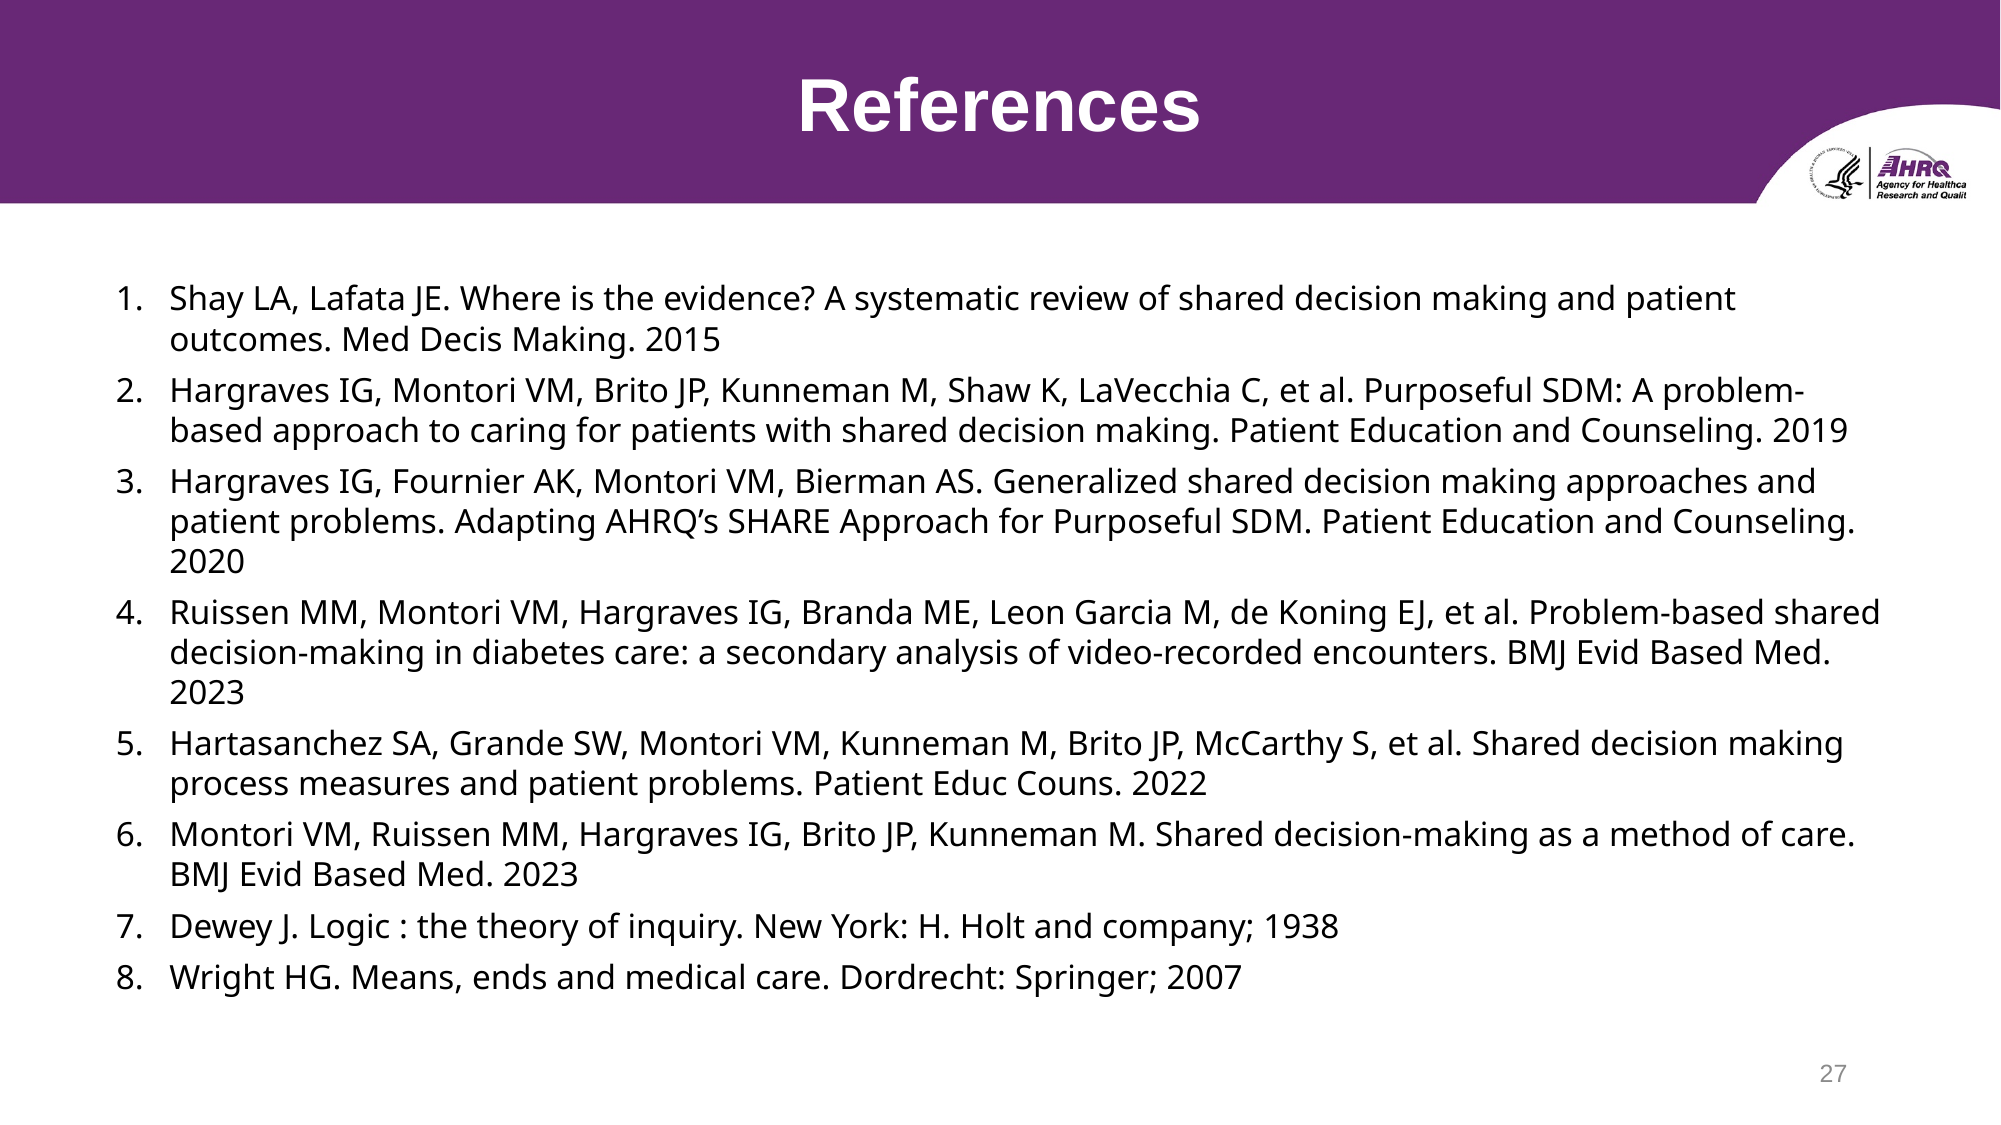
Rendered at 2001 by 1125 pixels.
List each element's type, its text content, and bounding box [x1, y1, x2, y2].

list 1. Shay LA, Lafata JE. Where is the evidence? A systematic review of shared decision making and patient outcomes. Med Decis Making. 2015 2. Hargraves IG, Montori VM, Brito JP, Kunneman M, Shaw K, LaVecchia C, et al. Purposeful SDM: A problem-based approach to caring for patients with shared decision making. Patient Education and Counseling. 2019 3. Hargraves IG, Fournier AK, Montori VM, Bierman AS. Generalized shared decision making approaches and patient problems. Adapting AHRQ’s SHARE Approach for Purposeful SDM. Patient Education and Counseling. 2020 4. Ruissen MM, Montori VM, Hargraves IG, Branda ME, Leon Garcia M, de Koning EJ, et al. Problem-based shared decision-making in diabetes care: a secondary analysis of video-recorded encounters. BMJ Evid Based Med. 2023 5. Hartasanchez SA, Grande SW, Montori VM, Kunneman M, Brito JP, McCarthy S, et al. Shared decision making process measures and patient problems. Patient Educ Couns. 2022 6. Montori VM, Ruissen MM, Hargraves IG, Brito JP, Kunneman M. Shared decision-making as a method of care. BMJ Evid Based Med. 2023 7. Dewey J. Logic : the theory of inquiry. New York: H. Holt and company; 1938 8. Wright HG. Means, ends and medical care. Dordrecht: Springer; 2007 [99, 270, 1900, 1013]
title References [116, 21, 1884, 181]
slide_number 27 [1412, 1042, 1863, 1103]
picture [0, 0, 2001, 1125]
